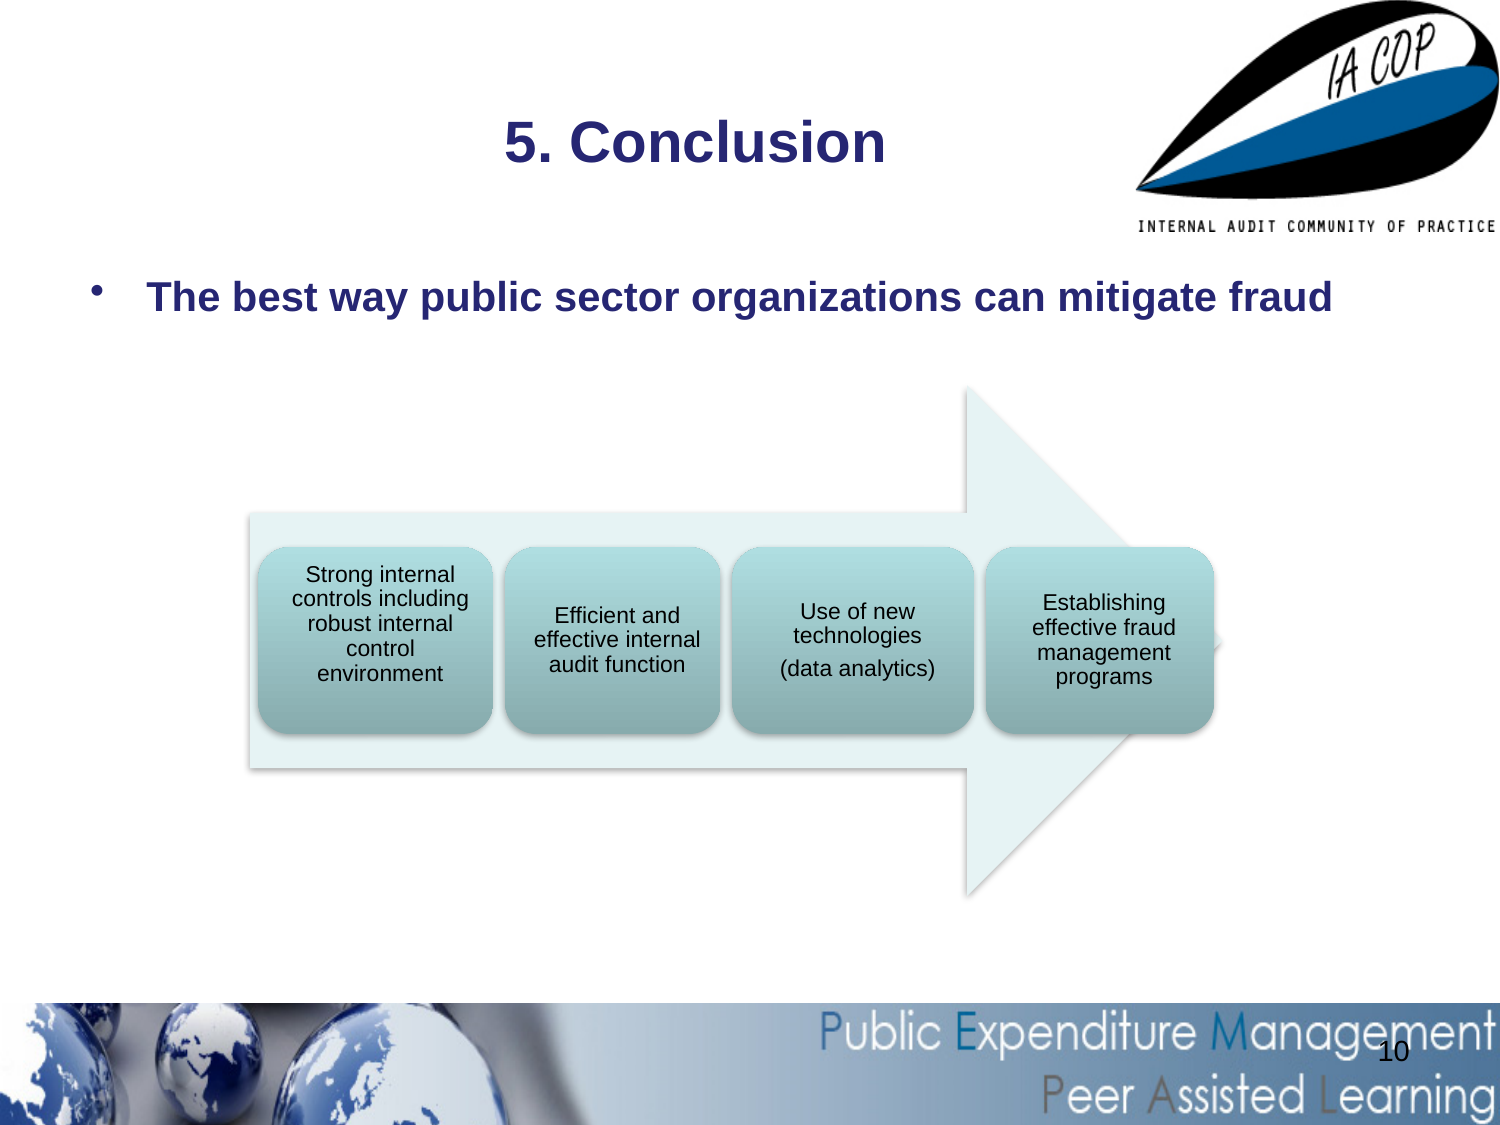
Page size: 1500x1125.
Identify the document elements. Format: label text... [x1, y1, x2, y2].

list The best way public sector organizations can mitigate fraud [74, 262, 1426, 1006]
picture [0, 1003, 1500, 1125]
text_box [249, 385, 1223, 897]
slide_number 10 [1074, 1024, 1426, 1103]
title 5. Conclusion [74, 44, 1318, 233]
picture [1135, 0, 1500, 232]
